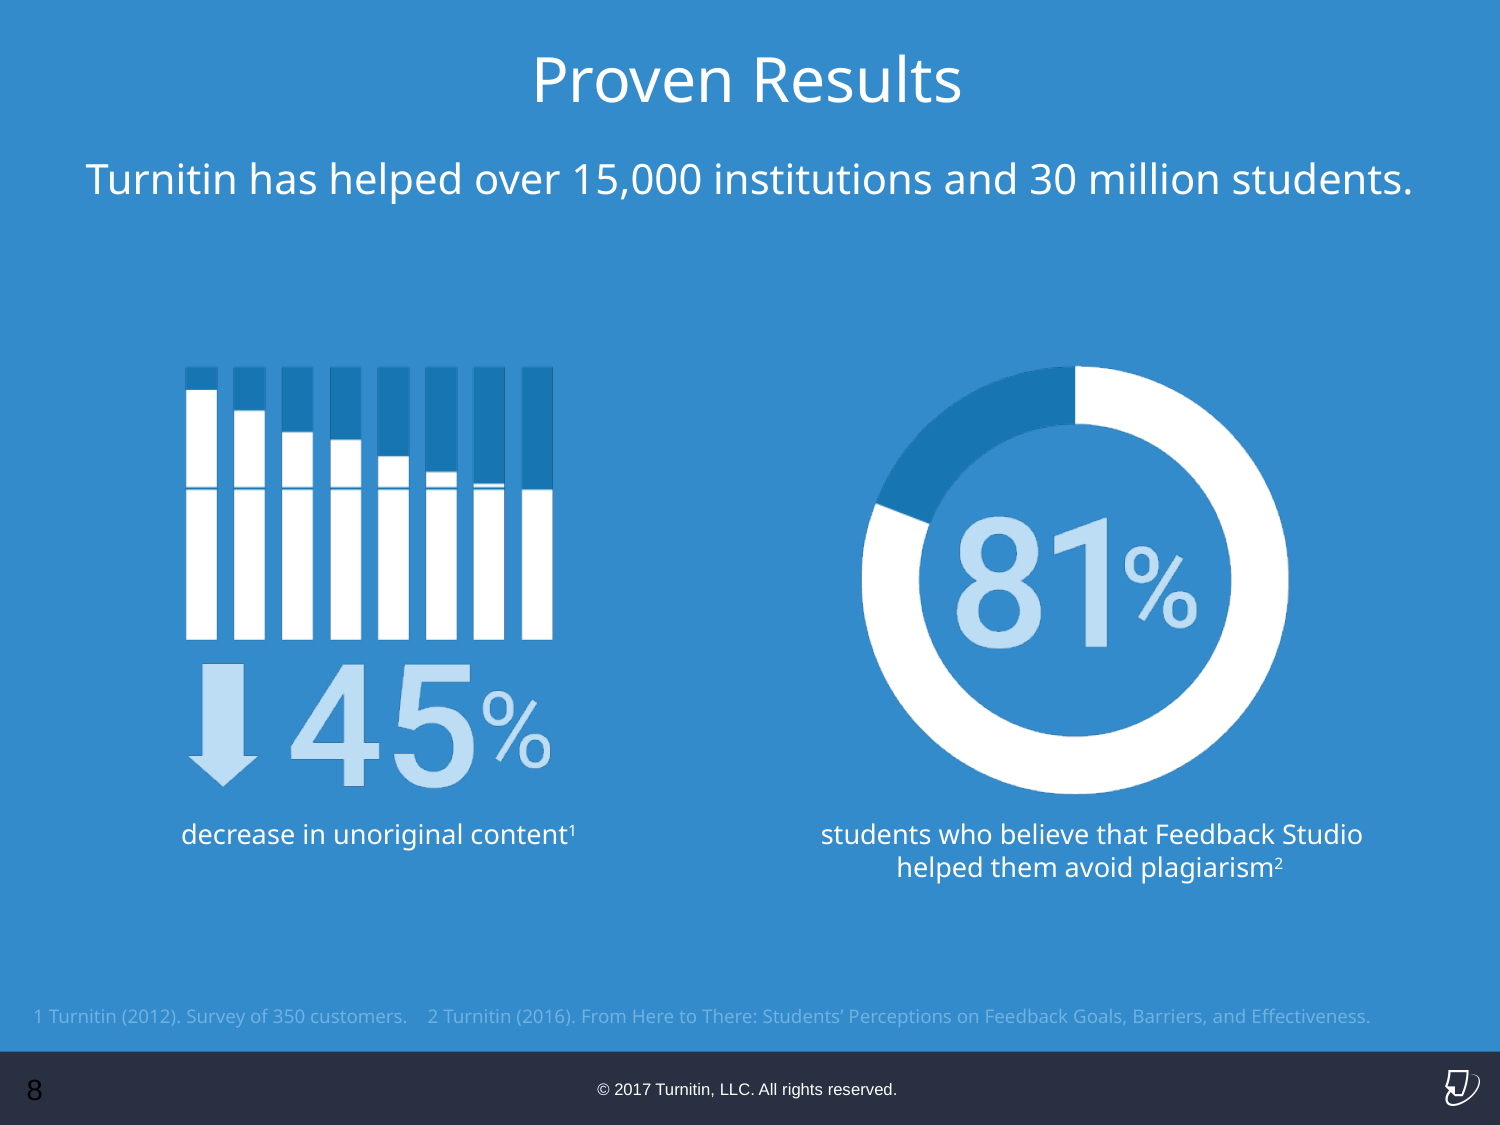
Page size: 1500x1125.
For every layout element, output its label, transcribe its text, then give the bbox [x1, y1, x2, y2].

slide_number 8 [11, 1058, 362, 1119]
text_box Proven Results [0, 24, 1500, 133]
text_box students who believe that Feedback Studio helped them avoid plagiarism2 [776, 802, 1408, 911]
picture [129, 344, 600, 816]
text_box Turnitin has helped over 15,000 institutions and 30 million students. [0, 137, 1500, 246]
picture [827, 344, 1325, 842]
text_box 1 Turnitin (2012). Survey of 350 customers. 2 Turnitin (2016). From Here to There: Students’ Perceptions on Feedback Goals, Barriers, and Effectiveness. [18, 994, 1408, 1033]
text_box decrease in unoriginal content1 [162, 823, 600, 910]
picture [1445, 1070, 1480, 1106]
